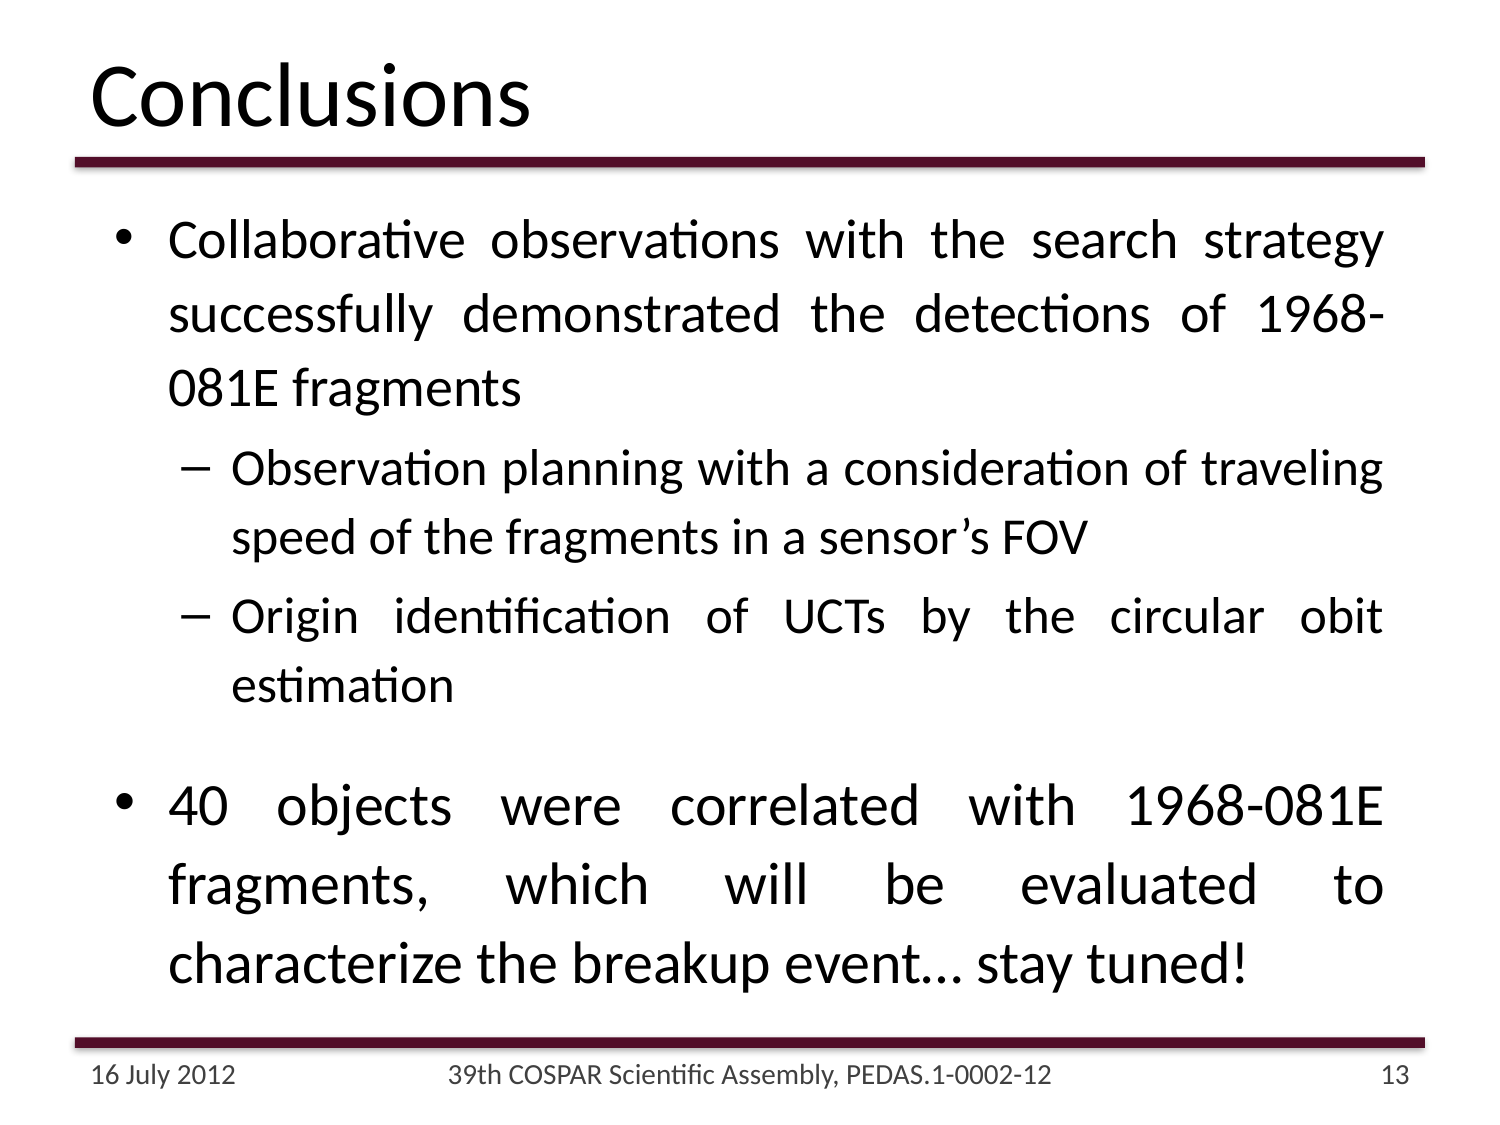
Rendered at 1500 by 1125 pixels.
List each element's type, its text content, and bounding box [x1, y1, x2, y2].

footer 39th COSPAR Scientific Assembly, PEDAS.1-0002-12 [367, 1042, 1133, 1103]
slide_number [75, 1042, 331, 1103]
list Collaborative observations with the search strategy successfully demonstrated the detections of 1968-081E fragments Observation planning with a consideration of traveling speed of the fragments in a sensor’s FOV Origin identification of UCTs by the circular obit estimation 40 objects were correlated with 1968-081E fragments, which will be evaluated to characterize the breakup event… stay tuned! [99, 188, 1401, 1005]
title Conclusions [75, 22, 1425, 157]
slide_number 13 [1159, 1042, 1425, 1103]
